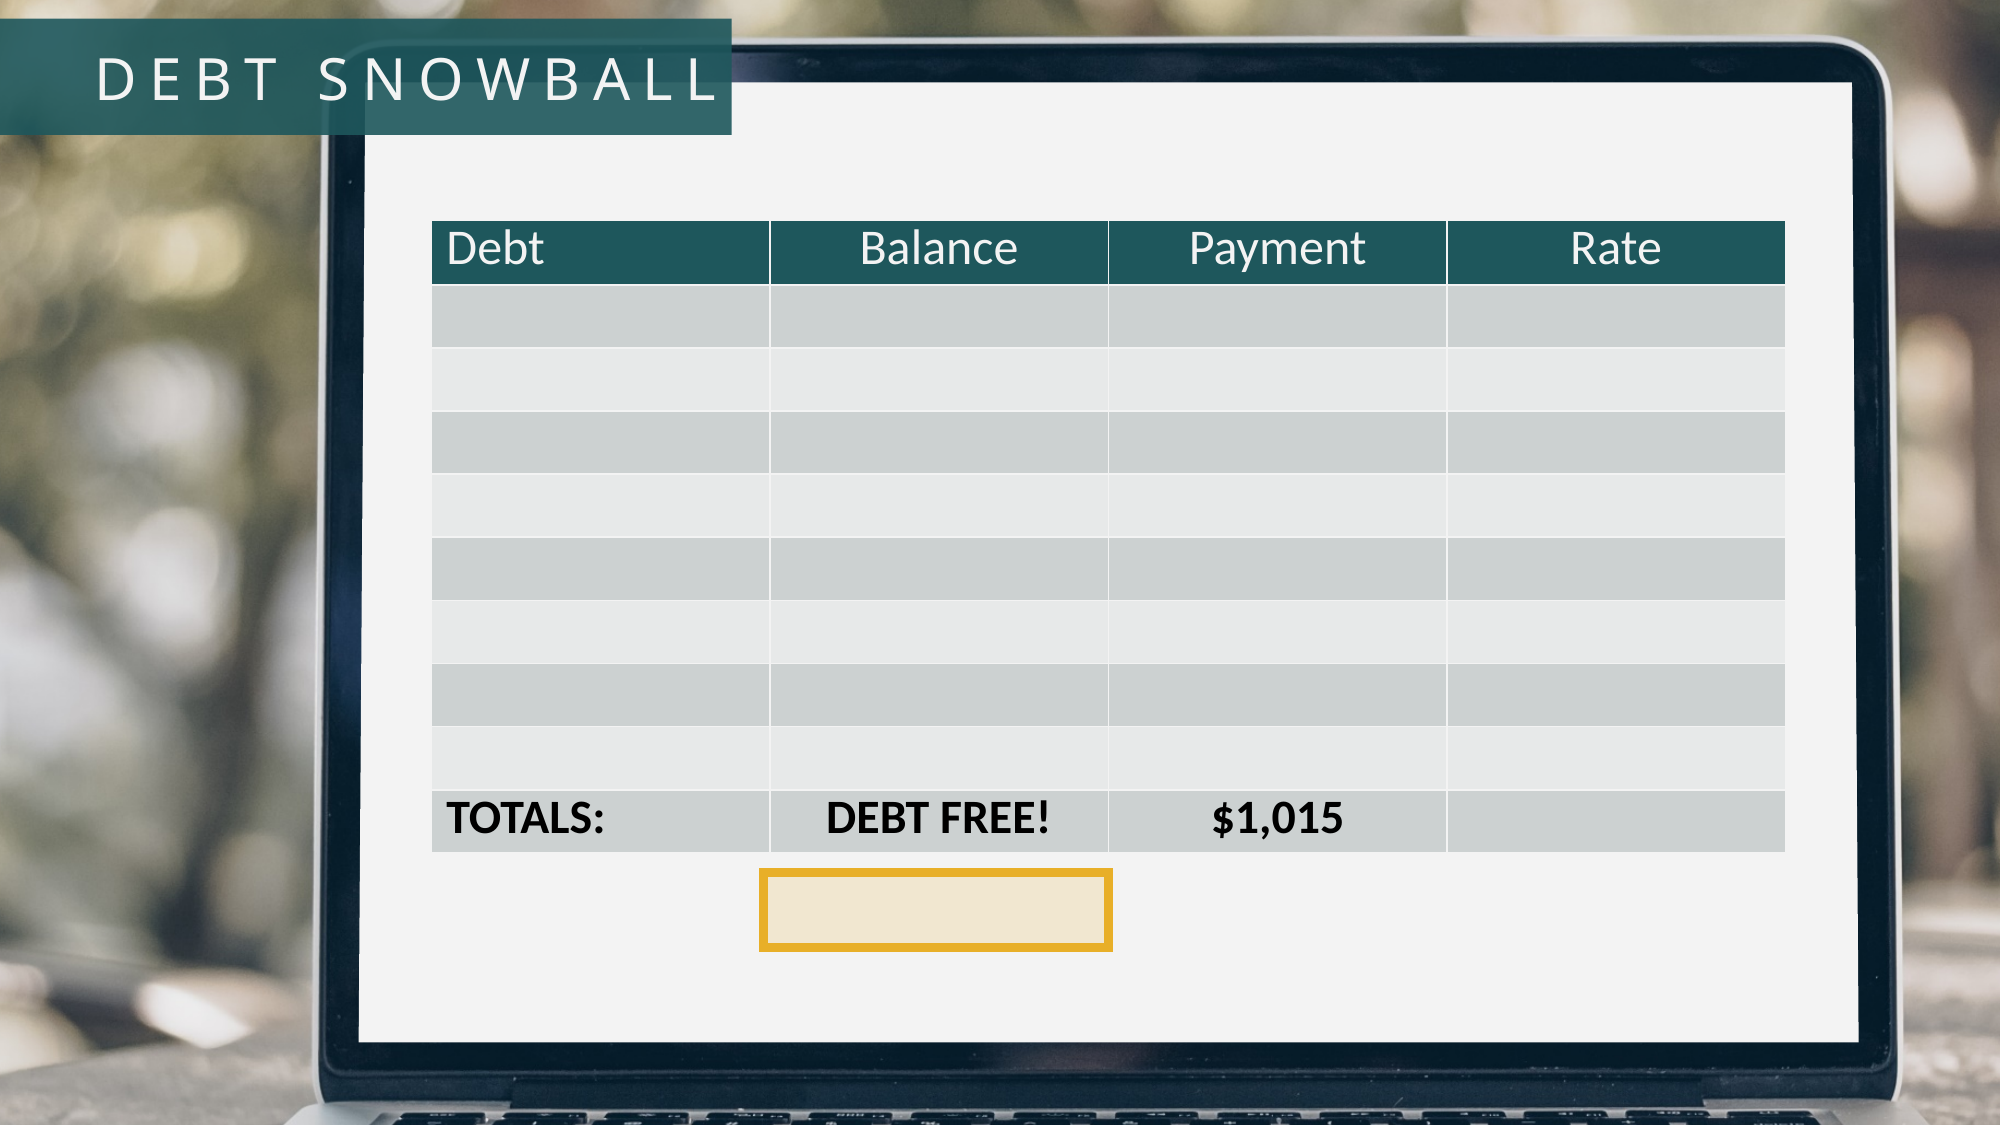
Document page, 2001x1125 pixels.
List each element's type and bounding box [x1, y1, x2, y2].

text_box [0, 0, 2000, 1125]
